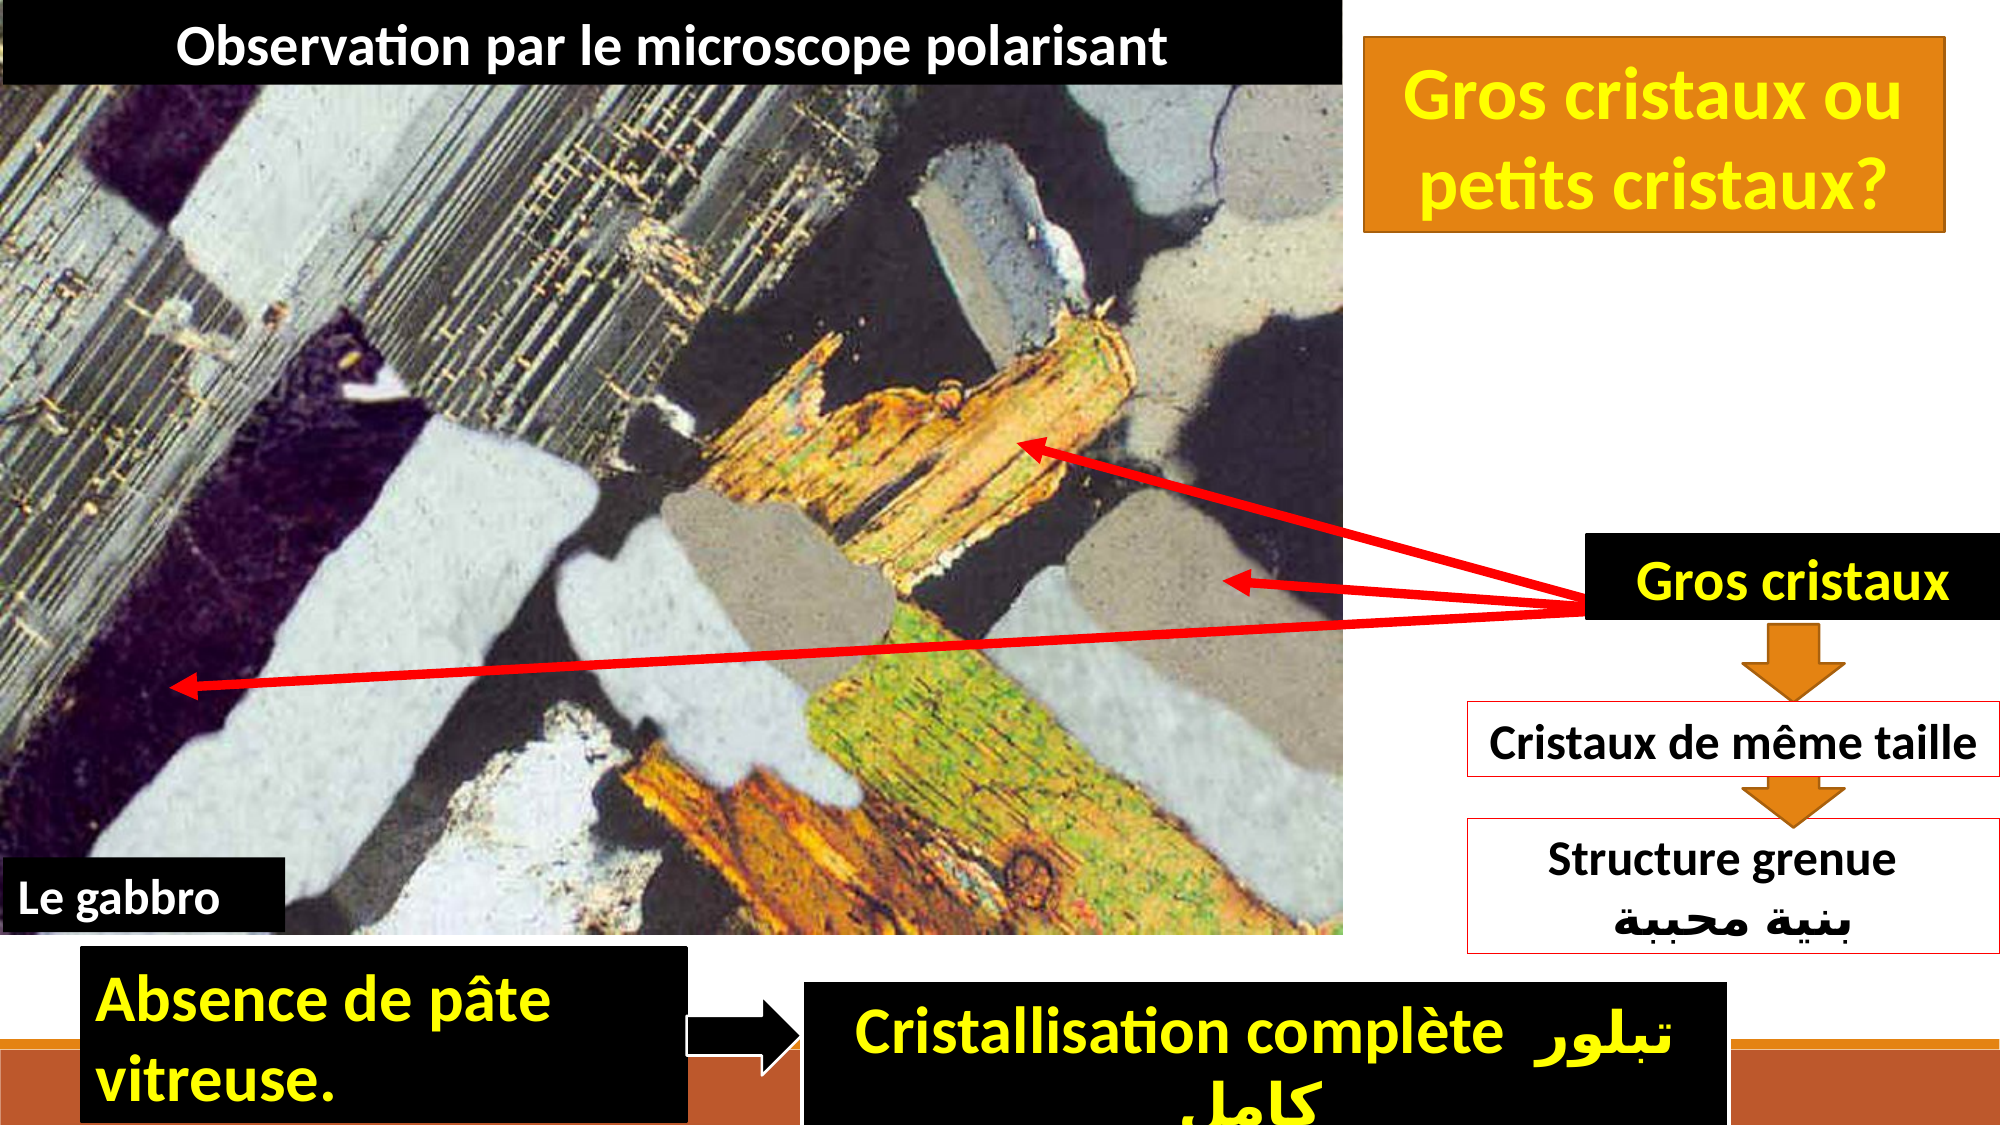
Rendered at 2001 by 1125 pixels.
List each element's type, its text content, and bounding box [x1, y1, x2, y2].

text_box Structure grenue بنية محببة [1467, 818, 2000, 954]
text_box [1741, 777, 1846, 829]
text_box Absence de pâte vitreuse. [80, 946, 688, 1123]
text_box [1741, 622, 1846, 701]
text_box Gros cristaux ou petits cristaux? [1363, 36, 1946, 233]
text_box Cristallisation complète تبلور كامل [800, 977, 1731, 1125]
text_box [685, 994, 803, 1077]
text_box Cristaux de même taille [1467, 701, 2000, 777]
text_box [1015, 442, 1625, 606]
text_box Gros cristaux [1633, 533, 2000, 620]
picture [0, 0, 1343, 935]
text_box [168, 608, 1625, 689]
